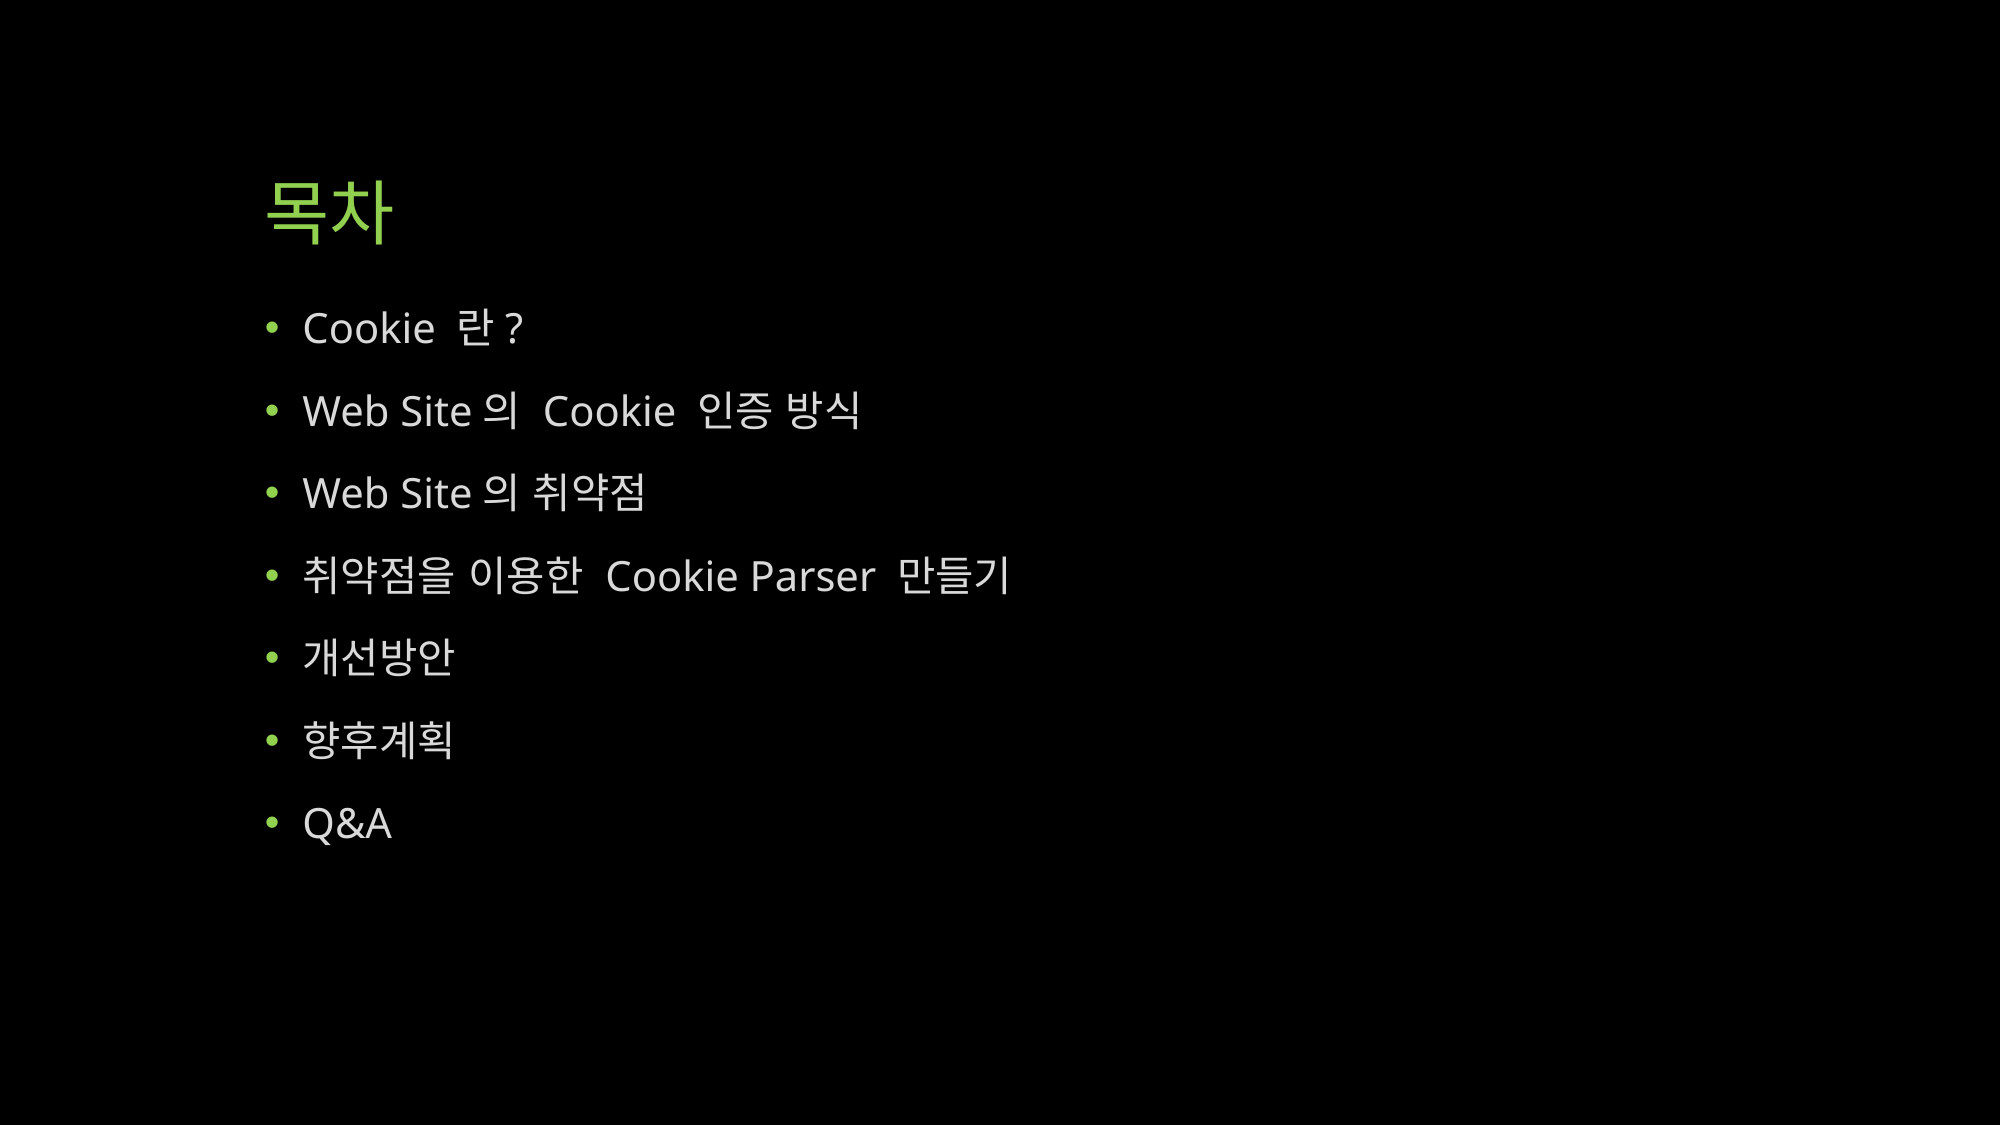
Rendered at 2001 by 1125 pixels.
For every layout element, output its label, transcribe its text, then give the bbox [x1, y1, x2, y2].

list Cookie 란? Web Site의 Cookie 인증 방식 Web Site의 취약점 취약점을 이용한 Cookie Parser 만들기 개선방안 향후계획 Q&A [249, 299, 1750, 1000]
title 목차 [249, 75, 1750, 263]
